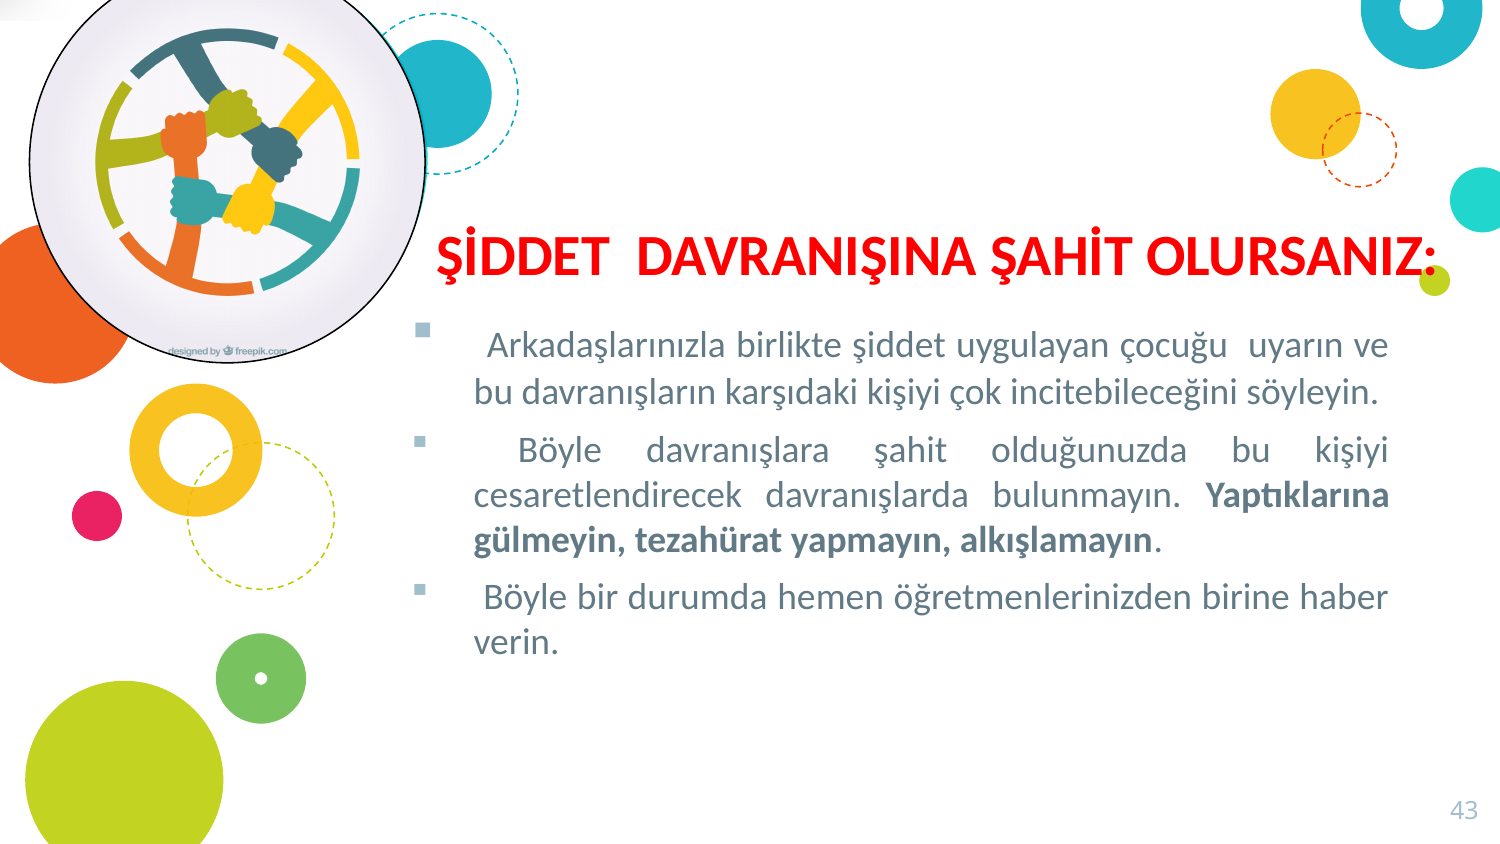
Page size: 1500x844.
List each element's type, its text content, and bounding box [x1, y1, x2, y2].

picture [29, 0, 426, 364]
slide_number 43 [1416, 779, 1494, 844]
title ŞİDDET DAVRANIŞINA ŞAHİT OLURSANIZ: [429, 209, 1468, 302]
list Arkadaşlarınızla birlikte şiddet uygulayan çocuğu uyarın ve bu davranışların karşıdaki kişiyi çok incitebileceğini söyleyin. Böyle davranışlara şahit olduğunuzda bu kişiyi cesaretlendirecek davranışlarda bulunmayın. Yaptıklarına gülmeyin, tezahürat yapmayın, alkışlamayın. Böyle bir durumda hemen öğretmenlerinizden birine haber verin. [383, 291, 1405, 718]
